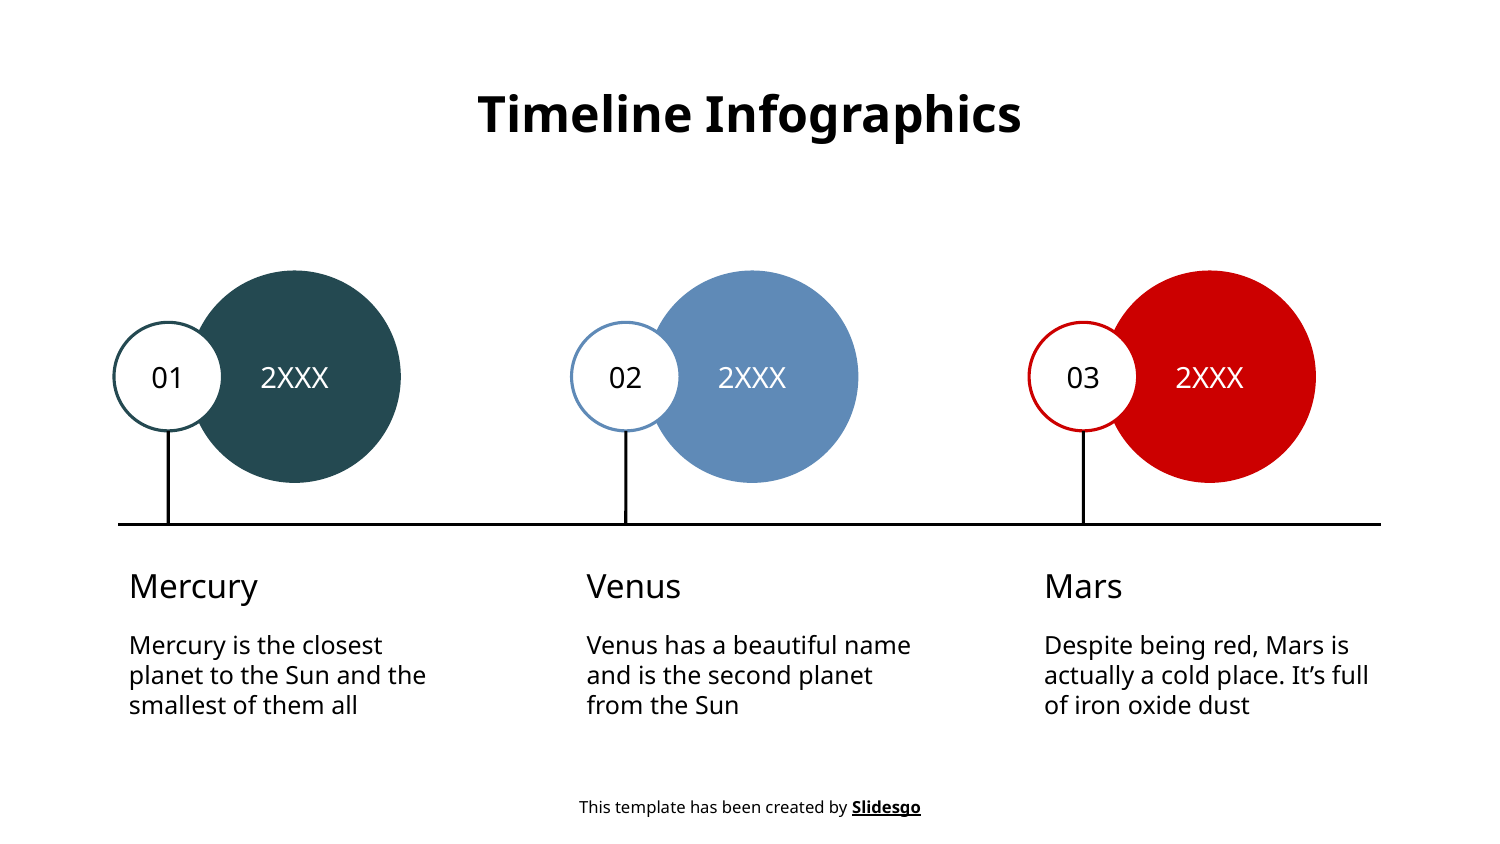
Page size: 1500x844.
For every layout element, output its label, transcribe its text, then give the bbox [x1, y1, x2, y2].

text_box This template has been created by Slidesgo [503, 794, 996, 822]
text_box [1028, 270, 1387, 728]
title Timeline Infographics [74, 67, 1426, 160]
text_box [571, 270, 929, 523]
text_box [571, 532, 929, 728]
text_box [113, 270, 472, 728]
